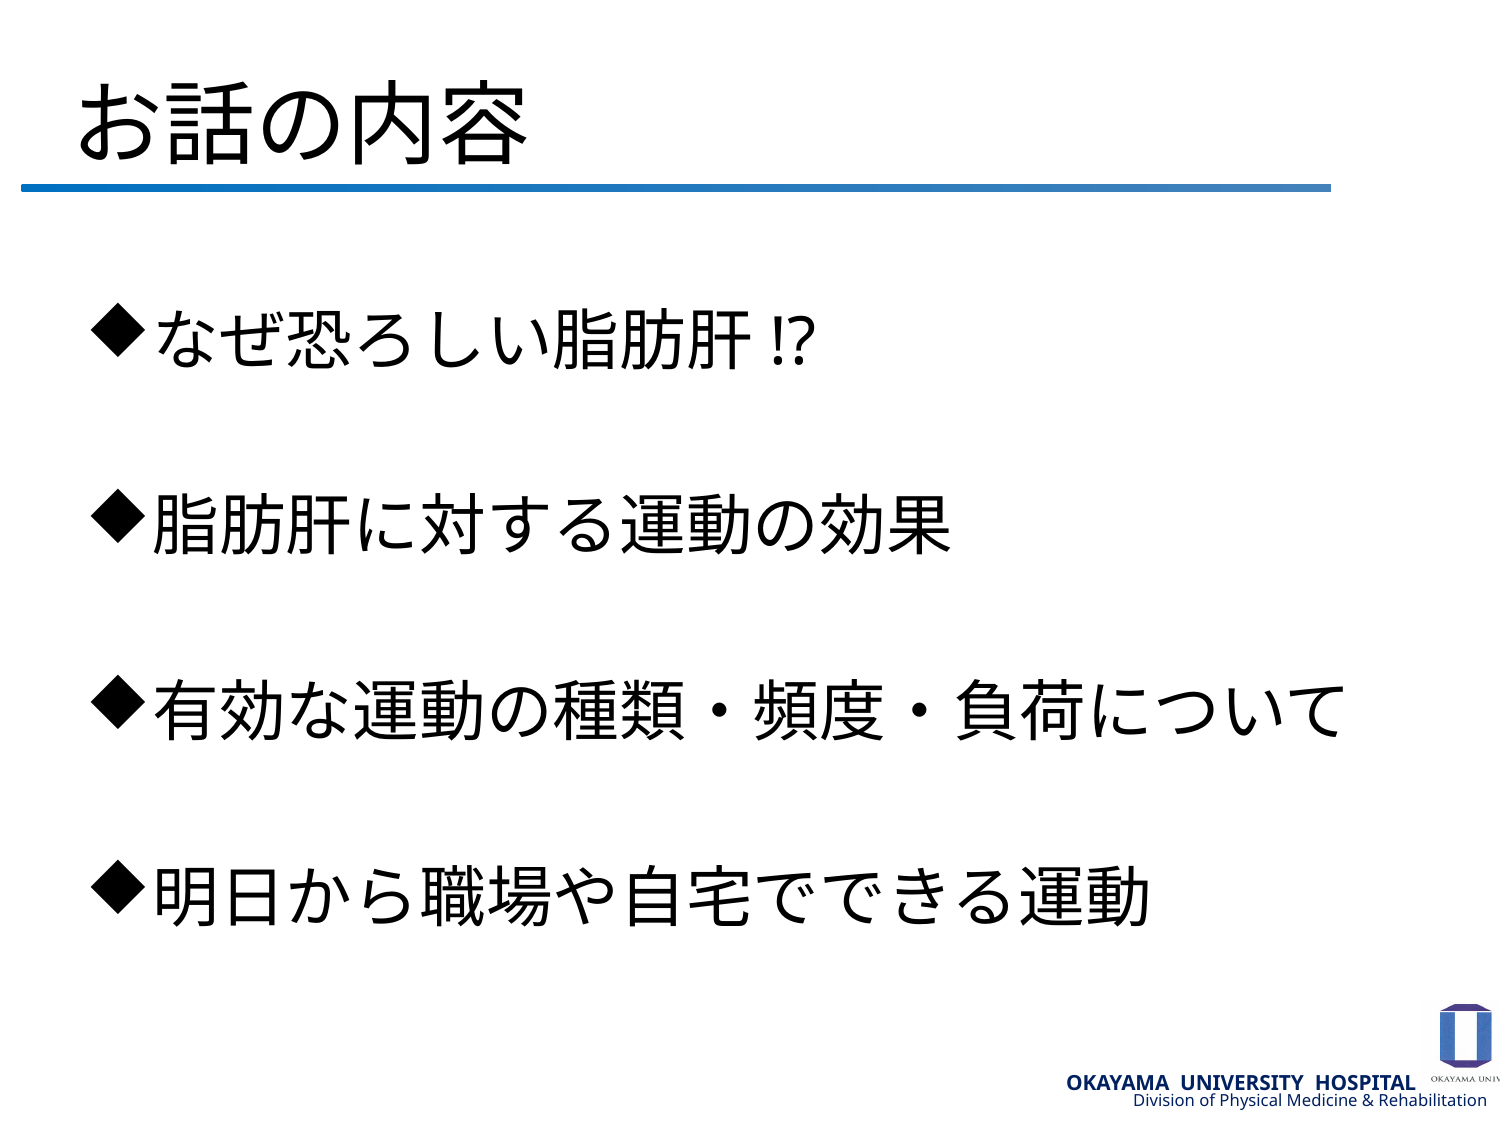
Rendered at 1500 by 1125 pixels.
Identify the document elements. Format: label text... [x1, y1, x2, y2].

text_box [21, 183, 1332, 193]
list なぜ恐ろしい脂肪肝!? 脂肪肝に対する運動の効果 有効な運動の種類・頻度・負荷について 明日から職場や自宅でできる運動 [70, 299, 1443, 953]
title お話の内容 [56, 19, 1351, 237]
